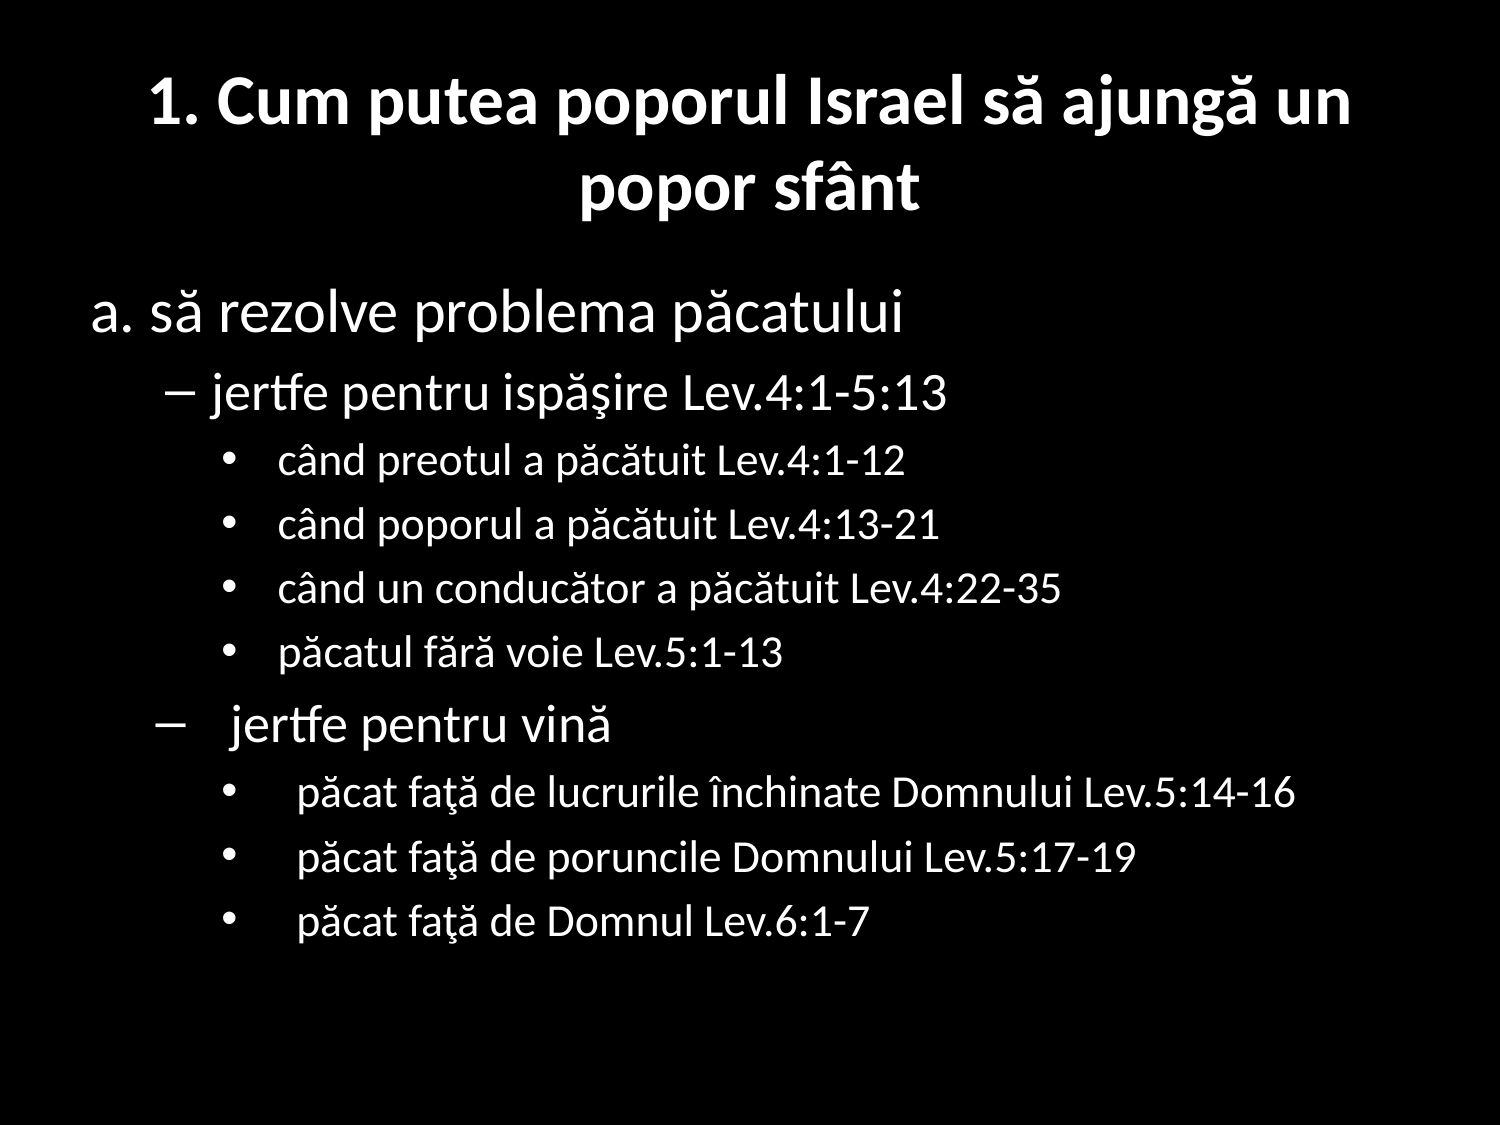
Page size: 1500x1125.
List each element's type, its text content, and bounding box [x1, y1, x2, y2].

list a. să rezolve problema păcatului jertfe pentru ispăşire Lev.4:1-5:13 când preotul a păcătuit Lev.4:1-12 când poporul a păcătuit Lev.4:13-21 când un conducător a păcătuit Lev.4:22-35 păcatul fără voie Lev.5:1-13 jertfe pentru vină păcat faţă de lucrurile închinate Domnului Lev.5:14-16 păcat faţă de poruncile Domnului Lev.5:17-19 păcat faţă de Domnul Lev.6:1-7 [75, 262, 1425, 1063]
title 1. Cum putea poporul Israel să ajungă un popor sfânt [75, 45, 1425, 233]
